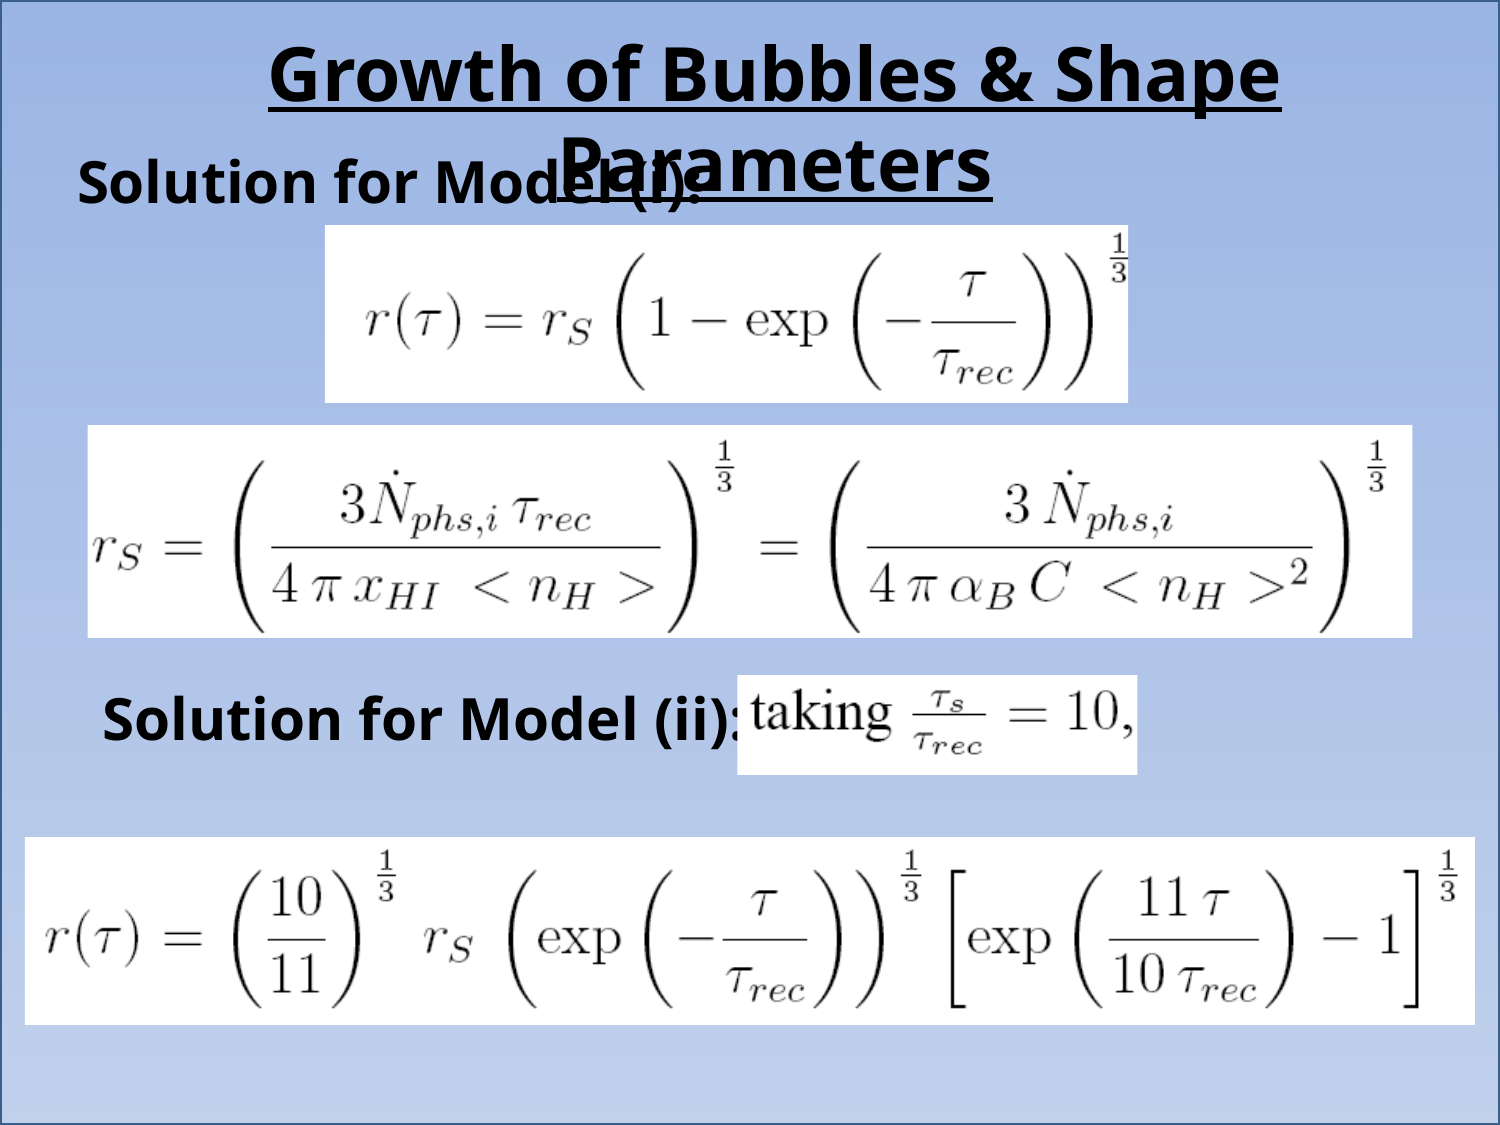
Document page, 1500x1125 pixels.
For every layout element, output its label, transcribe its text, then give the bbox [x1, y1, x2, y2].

text_box Growth of Bubbles & Shape Parameters [112, 18, 1438, 214]
text_box [0, 0, 1500, 1125]
picture [24, 837, 1476, 1026]
picture [324, 224, 1129, 404]
picture [87, 424, 1413, 638]
text_box Solution for Model (ii):- [87, 675, 735, 760]
picture [737, 674, 1138, 776]
text_box Solution for Model (i):- [62, 137, 1038, 223]
